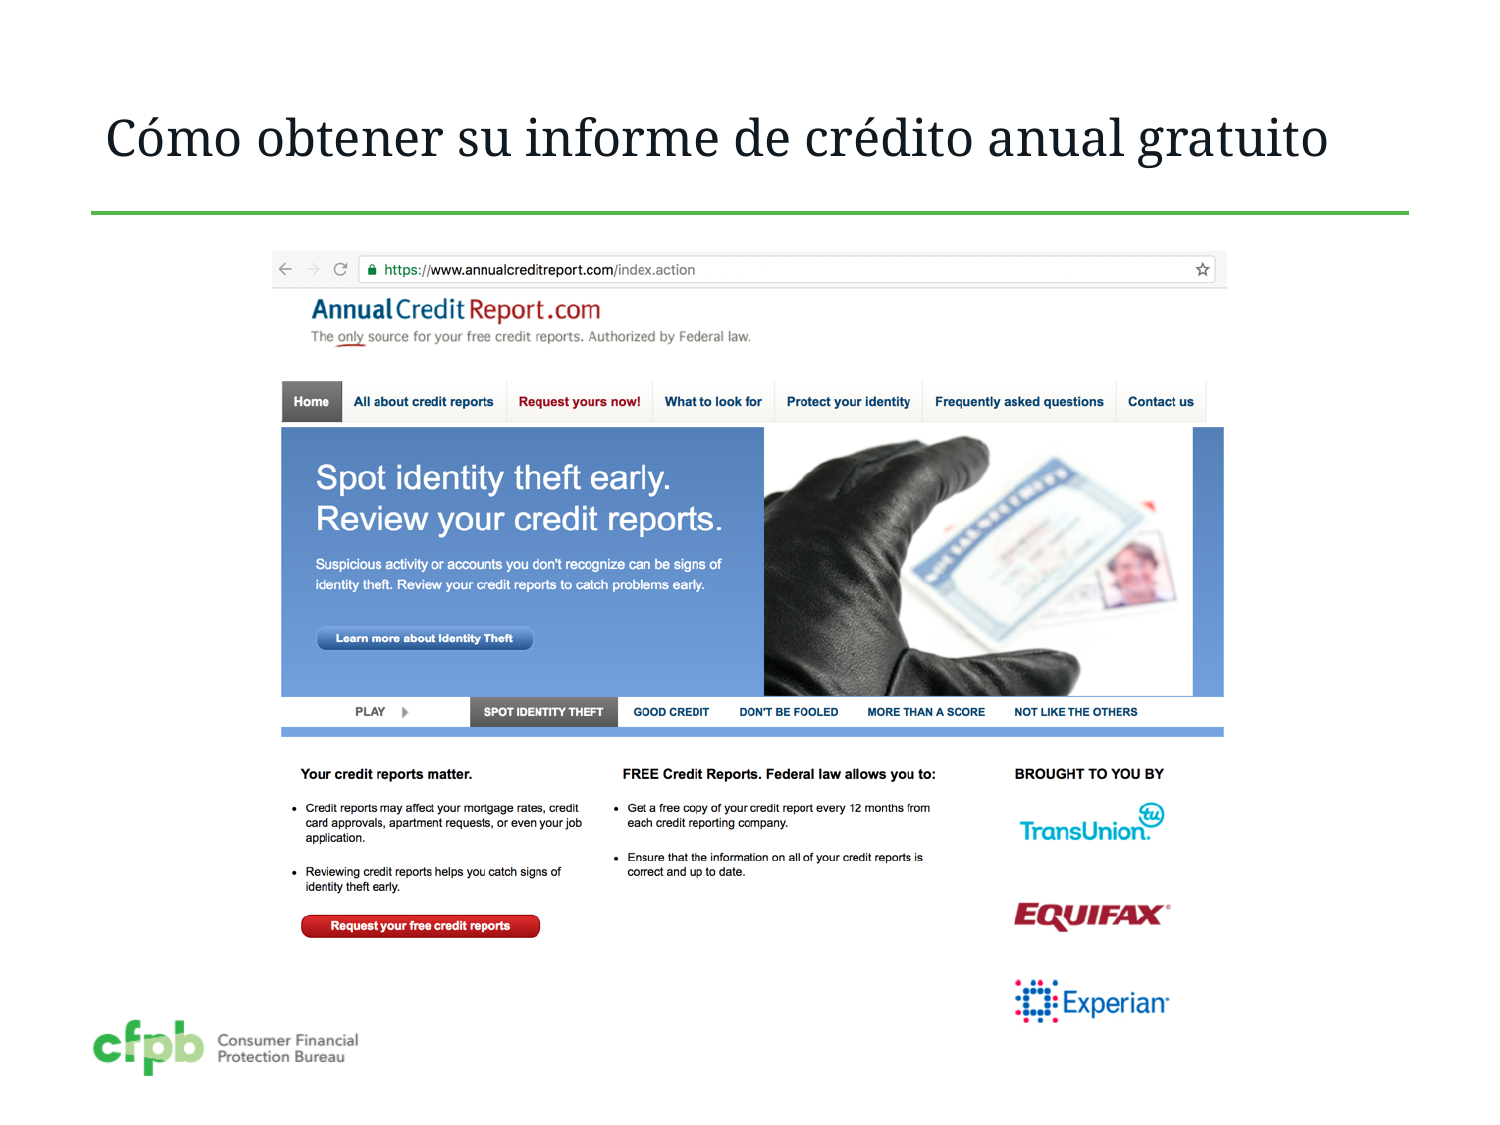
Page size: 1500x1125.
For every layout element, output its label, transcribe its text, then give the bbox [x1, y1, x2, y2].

title Cómo obtener su informe de crédito anual gratuito [90, 75, 1410, 197]
picture [272, 251, 1228, 1027]
